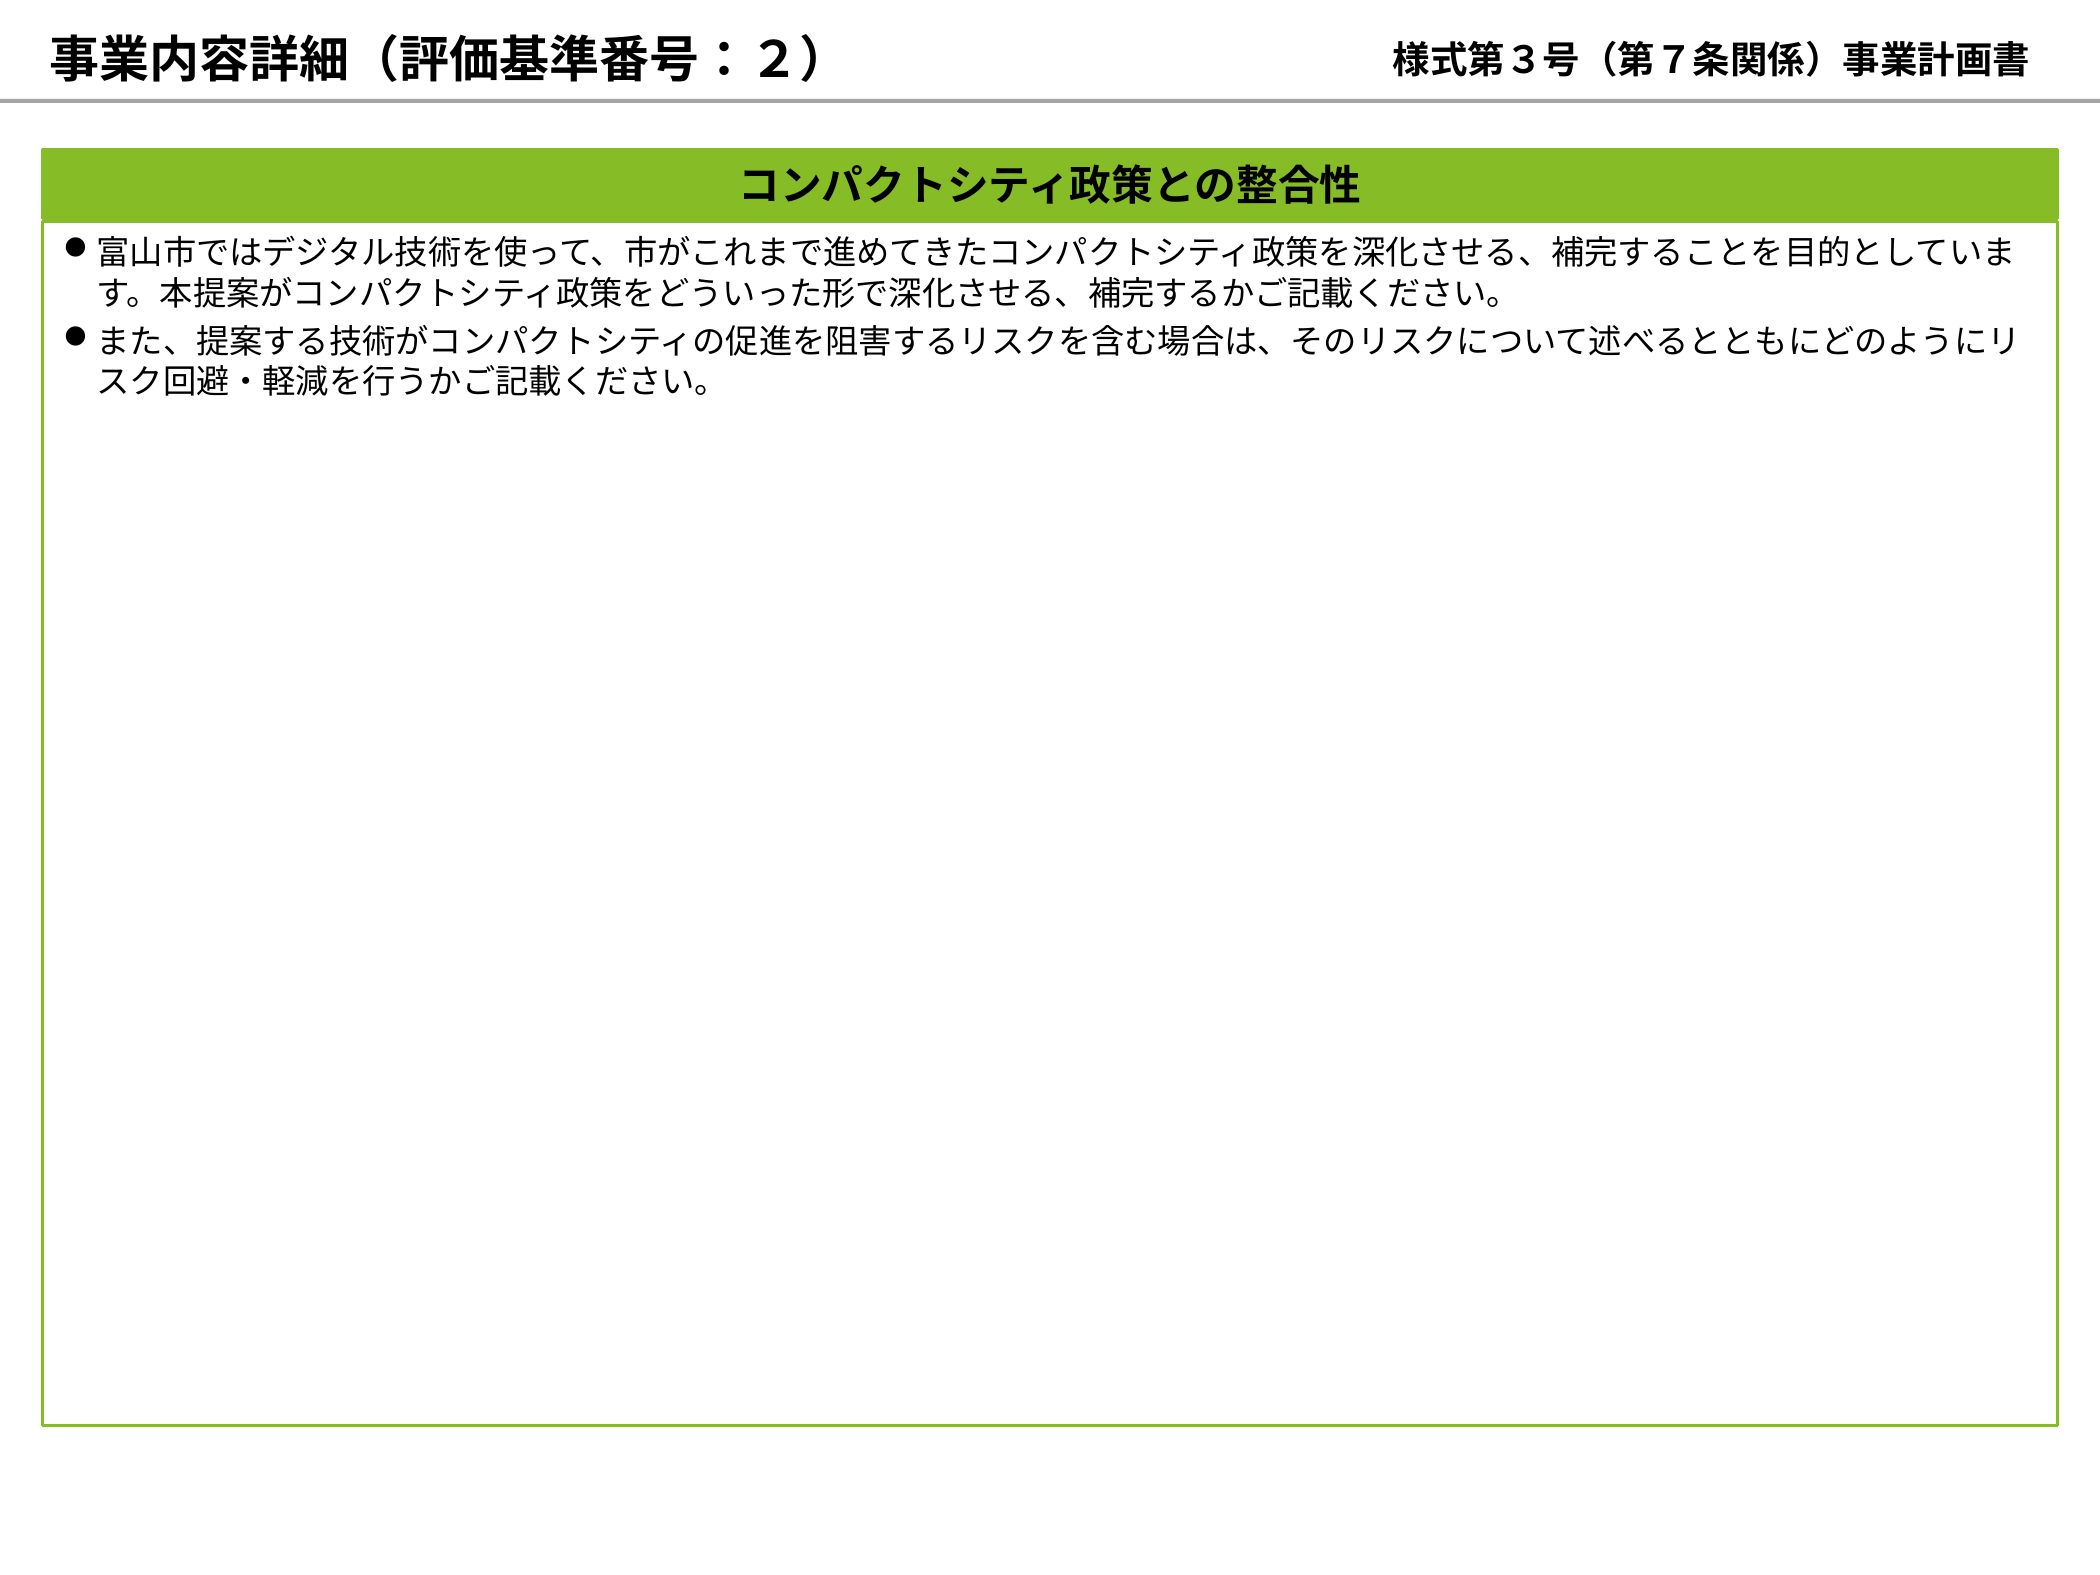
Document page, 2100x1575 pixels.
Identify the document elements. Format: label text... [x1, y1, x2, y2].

text_box コンパクトシティ政策との整合性 [42, 149, 2058, 219]
text_box [0, 98, 2100, 103]
text_box 様式第３号（第７条関係）事業計画書 [1365, 45, 2058, 82]
text_box 富山市ではデジタル技術を使って、市がこれまで進めてきたコンパクトシティ政策を深化させる、補完することを目的としています。本提案がコンパクトシティ政策をどういった形で深化させる、補完するかご記載ください。 また、提案する技術がコンパクトシティの促進を阻害するリスクを含む場合は、そのリスクについて述べるとともにどのようにリスク回避・軽減を行うかご記載ください。 [42, 221, 2058, 1426]
text_box 事業内容詳細（評価基準番号：２） [49, 31, 1080, 88]
